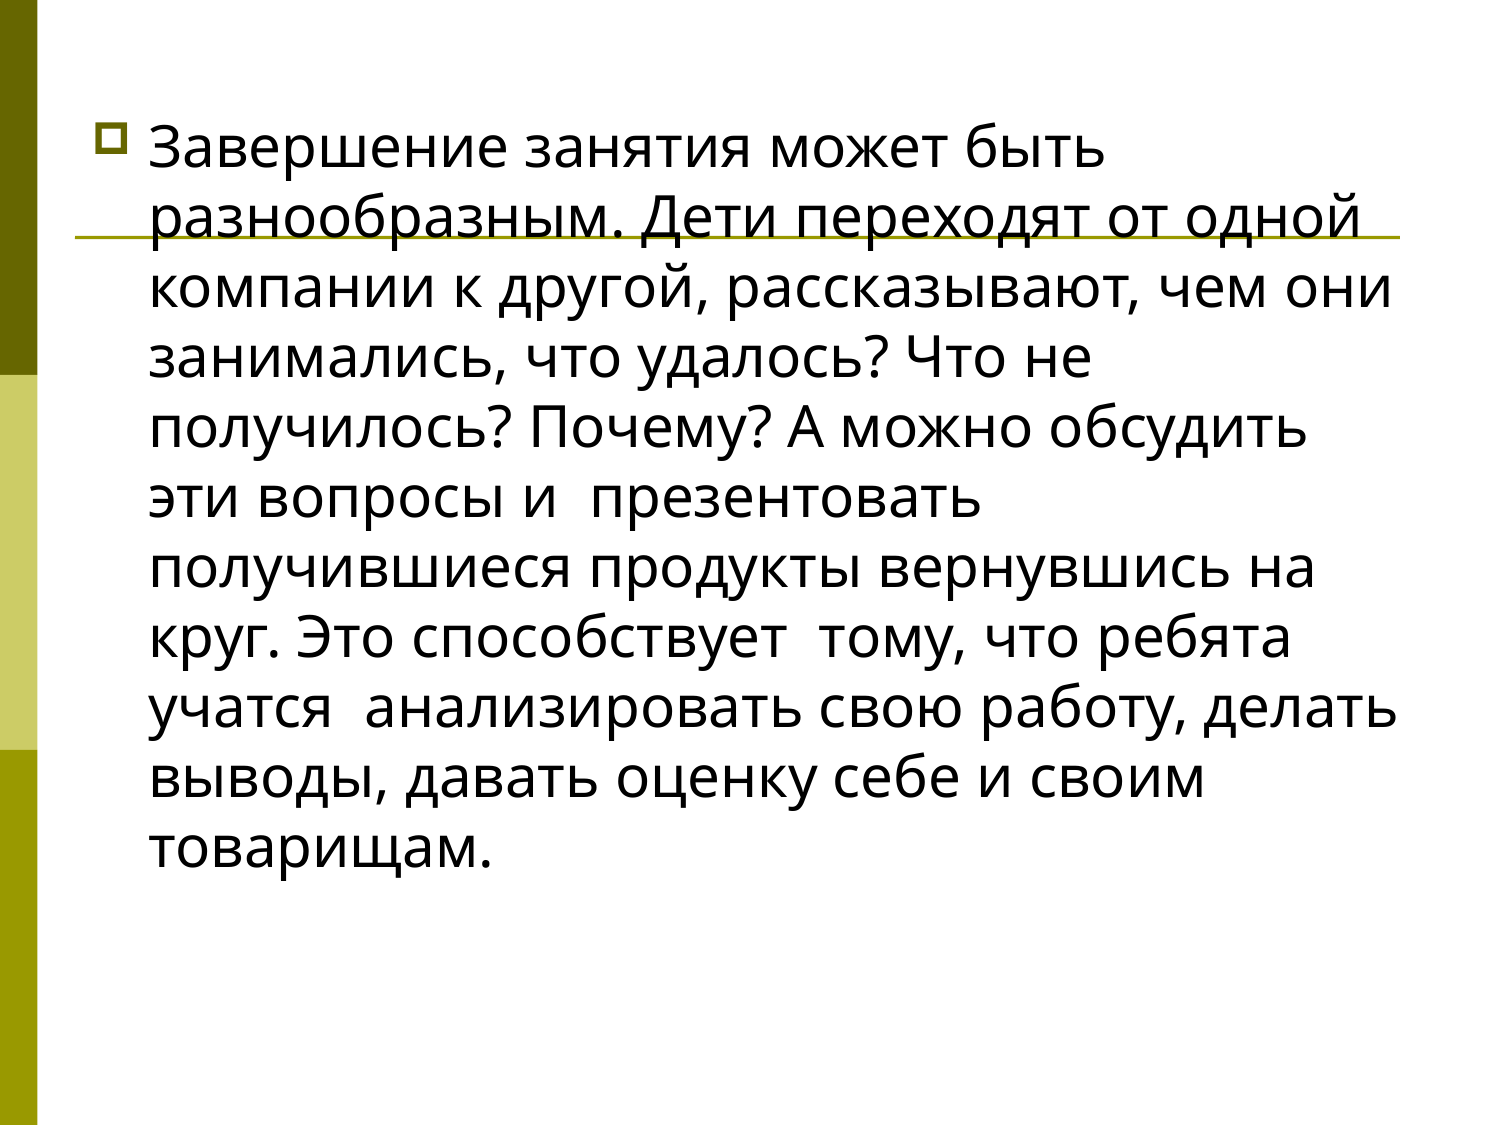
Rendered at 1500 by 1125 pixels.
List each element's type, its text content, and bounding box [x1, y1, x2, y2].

list Завершение занятия может быть разнообразным. Дети переходят от одной компании к другой, рассказывают, чем они занимались, что удалось? Что не получилось? Почему? А можно обсудить эти вопросы и презентовать получившиеся продукты вернувшись на круг. Это способствует тому, что ребята учатся анализировать свою работу, делать выводы, давать оценку себе и своим товарищам. [76, 101, 1428, 1011]
